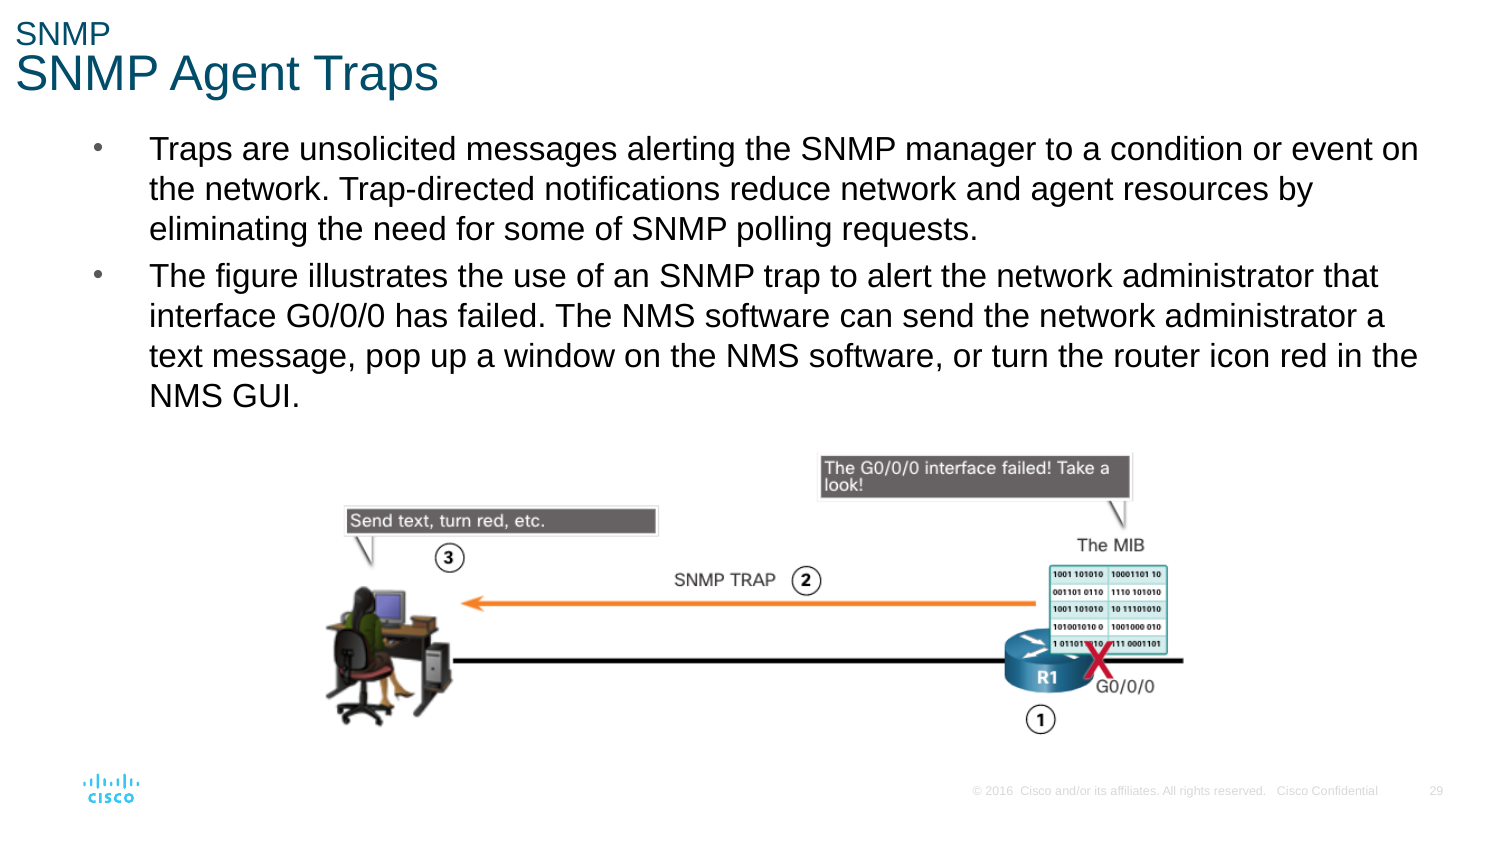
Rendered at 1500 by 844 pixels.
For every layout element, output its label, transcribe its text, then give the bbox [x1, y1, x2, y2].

list Traps are unsolicited messages alerting the SNMP manager to a condition or event on the network. Trap-directed notifications reduce network and agent resources by eliminating the need for some of SNMP polling requests. The figure illustrates the use of an SNMP trap to alert the network administrator that interface G0/0/0 has failed. The NMS software can send the network administrator a text message, pop up a window on the NMS software, or turn the router icon red in the NMS GUI. [77, 120, 1437, 422]
picture [318, 446, 1196, 744]
title SNMP SNMP Agent Traps [0, 0, 1369, 121]
